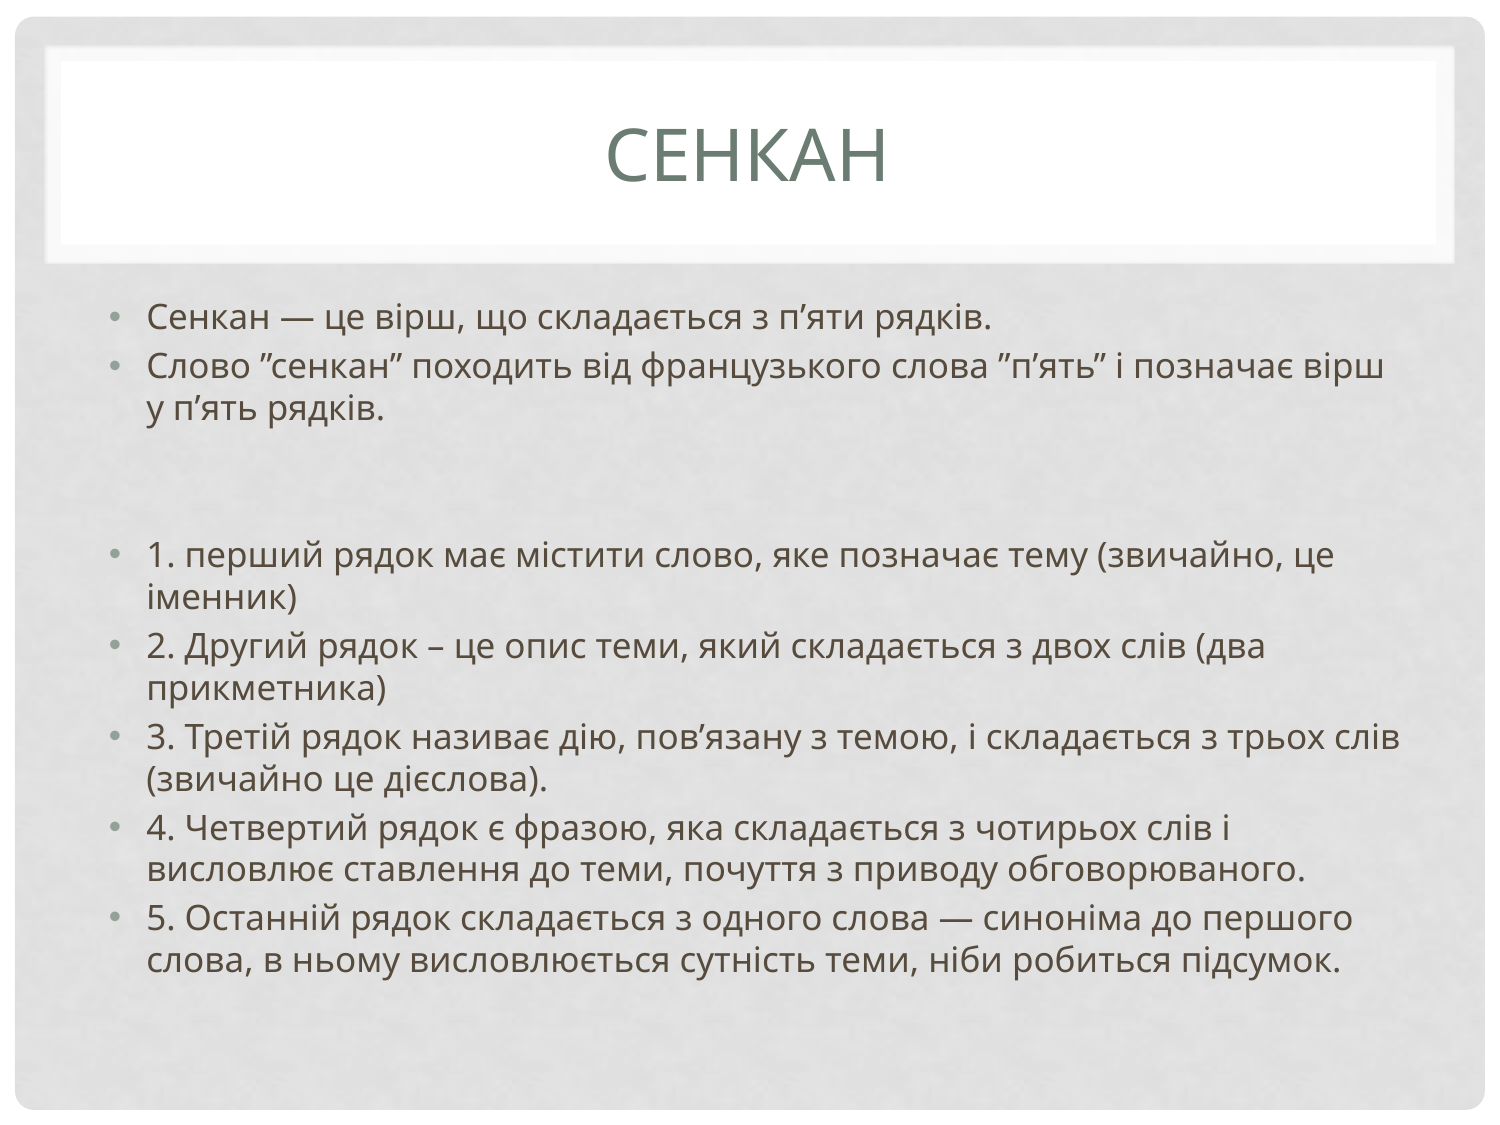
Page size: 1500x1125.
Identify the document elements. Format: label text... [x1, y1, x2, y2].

title Сенкан [69, 66, 1425, 238]
list Сенкан — це вірш, що складається з п’яти рядків. Слово ”сенкан” походить від французького слова ”п’ять” і позначає вірш у п’ять рядків. 1. перший рядок має містити слово, яке позначає тему (звичайно, це іменник) 2. Другий рядок – це опис теми, який складається з двох слів (два прикметника) 3. Третій рядок називає дію, пов’язану з темою, і складається з трьох слів (звичайно це дієслова). 4. Четвертий рядок є фразою, яка складається з чотирьох слів і висловлює ставлення до теми, почуття з приводу обговорюваного. 5. Останній рядок складається з одного слова — синоніма до першого слова, в ньому висловлюється сутність теми, ніби робиться підсумок. [75, 287, 1425, 1005]
